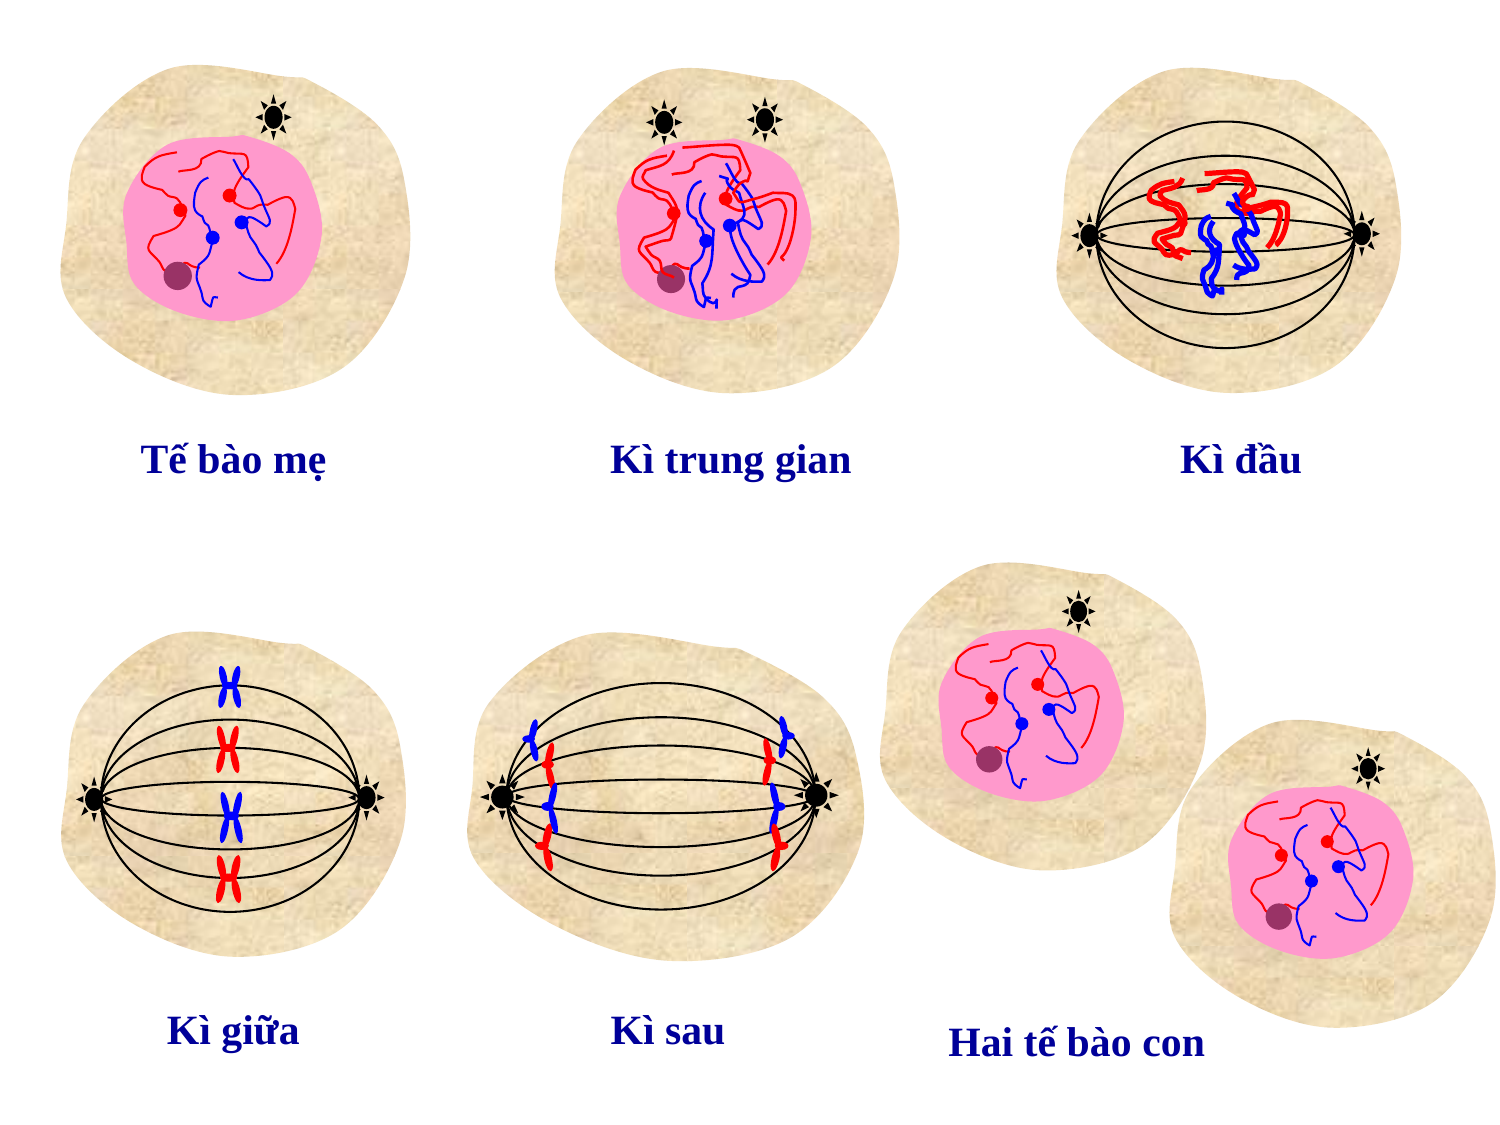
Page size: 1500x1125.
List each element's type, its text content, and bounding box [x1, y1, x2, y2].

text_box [217, 855, 240, 903]
text_box [802, 187, 812, 270]
text_box [508, 632, 801, 681]
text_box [541, 742, 554, 782]
text_box [270, 131, 277, 141]
text_box [196, 245, 218, 307]
text_box [1123, 357, 1347, 394]
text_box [541, 782, 557, 834]
text_box [173, 203, 188, 218]
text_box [771, 782, 785, 823]
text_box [1165, 719, 1500, 1031]
text_box [233, 159, 270, 227]
text_box [1086, 249, 1090, 259]
text_box [270, 94, 277, 104]
text_box [632, 169, 636, 187]
text_box [99, 631, 406, 907]
text_box Kì trung gian [516, 423, 946, 489]
text_box [141, 152, 200, 270]
text_box [541, 918, 816, 962]
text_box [875, 562, 1211, 874]
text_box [1096, 121, 1355, 349]
text_box [1359, 247, 1365, 257]
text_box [221, 792, 242, 843]
text_box [123, 135, 323, 322]
text_box [762, 96, 768, 107]
text_box Kì đầu [1027, 423, 1456, 489]
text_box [764, 738, 776, 786]
text_box [91, 813, 95, 823]
text_box [260, 100, 287, 134]
text_box [81, 783, 95, 816]
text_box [535, 823, 552, 871]
text_box [1372, 230, 1380, 238]
text_box [1095, 67, 1402, 344]
text_box [284, 113, 292, 121]
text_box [479, 682, 840, 910]
text_box [178, 151, 249, 225]
text_box [377, 794, 385, 801]
text_box Hai tế bào con [920, 997, 1349, 1075]
text_box [651, 106, 678, 139]
text_box Tế bào mẹ [19, 423, 448, 489]
text_box [222, 188, 237, 203]
text_box [1359, 210, 1365, 221]
text_box [91, 776, 95, 786]
text_box [1071, 232, 1079, 239]
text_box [217, 726, 238, 773]
text_box [61, 688, 96, 897]
text_box [364, 781, 380, 814]
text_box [779, 716, 795, 759]
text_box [1146, 171, 1289, 299]
text_box [163, 261, 192, 291]
text_box [675, 119, 683, 126]
text_box [554, 67, 900, 394]
text_box [193, 177, 213, 231]
text_box [60, 64, 411, 396]
text_box [616, 171, 636, 294]
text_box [641, 144, 797, 315]
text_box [522, 719, 538, 762]
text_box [772, 823, 788, 871]
text_box [76, 796, 84, 803]
text_box [746, 103, 784, 136]
text_box [467, 751, 474, 859]
text_box [661, 136, 667, 143]
text_box [844, 722, 865, 881]
text_box [1086, 212, 1090, 222]
text_box [234, 215, 249, 230]
text_box [1056, 126, 1090, 332]
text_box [219, 666, 240, 708]
text_box [364, 774, 370, 784]
text_box [236, 227, 273, 281]
text_box [661, 99, 667, 109]
text_box [255, 113, 263, 121]
text_box [646, 119, 654, 126]
text_box [125, 919, 353, 957]
text_box [364, 811, 370, 821]
text_box [205, 230, 220, 245]
text_box [674, 138, 750, 143]
text_box [1076, 219, 1090, 252]
text_box [1359, 217, 1375, 250]
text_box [100, 685, 360, 913]
text_box Kì sau [453, 995, 883, 1061]
text_box [762, 133, 768, 143]
text_box [248, 197, 296, 264]
text_box Kì giữa [19, 995, 448, 1061]
